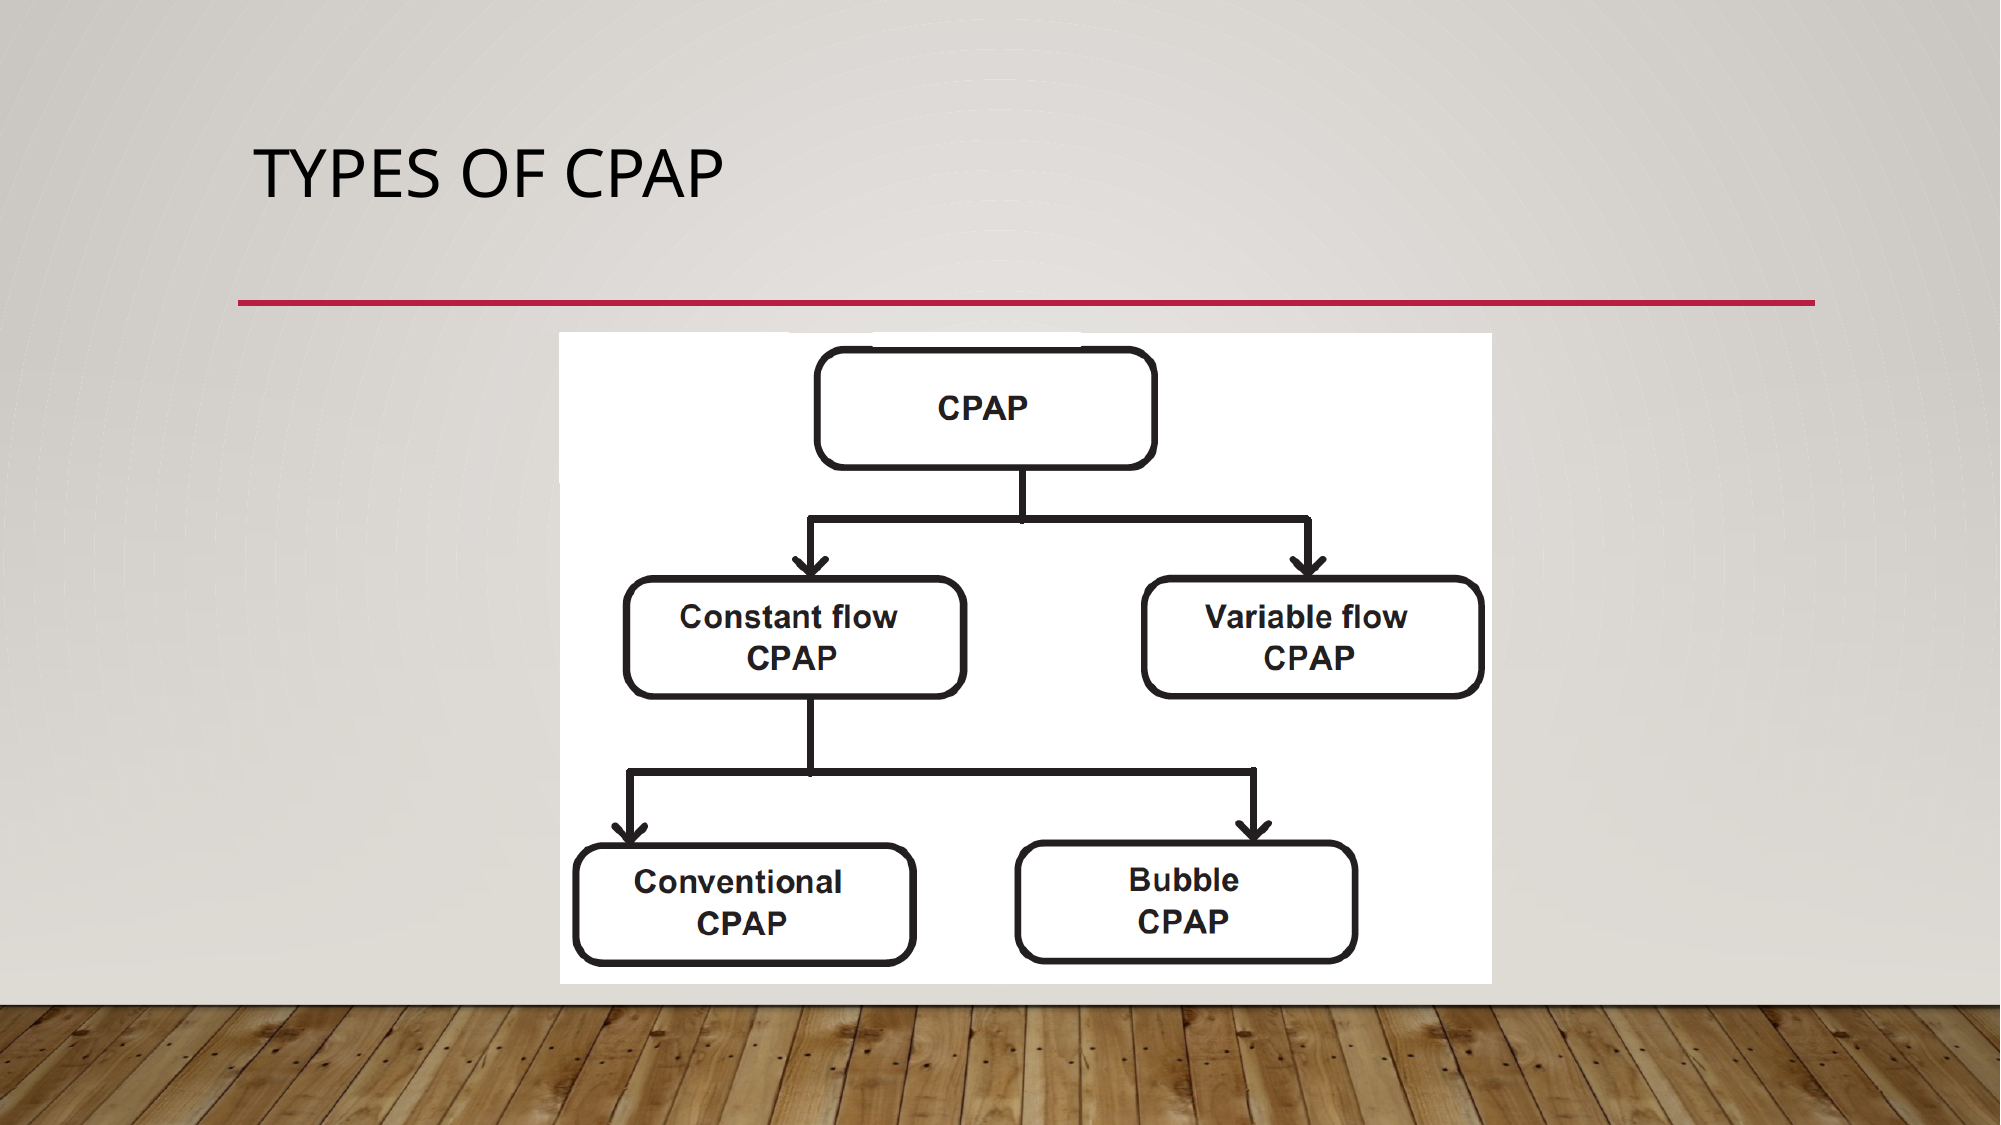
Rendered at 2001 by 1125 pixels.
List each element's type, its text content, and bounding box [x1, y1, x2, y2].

title Types of cpap [238, 131, 1814, 305]
picture [559, 333, 1492, 985]
picture [0, 1005, 2000, 1125]
